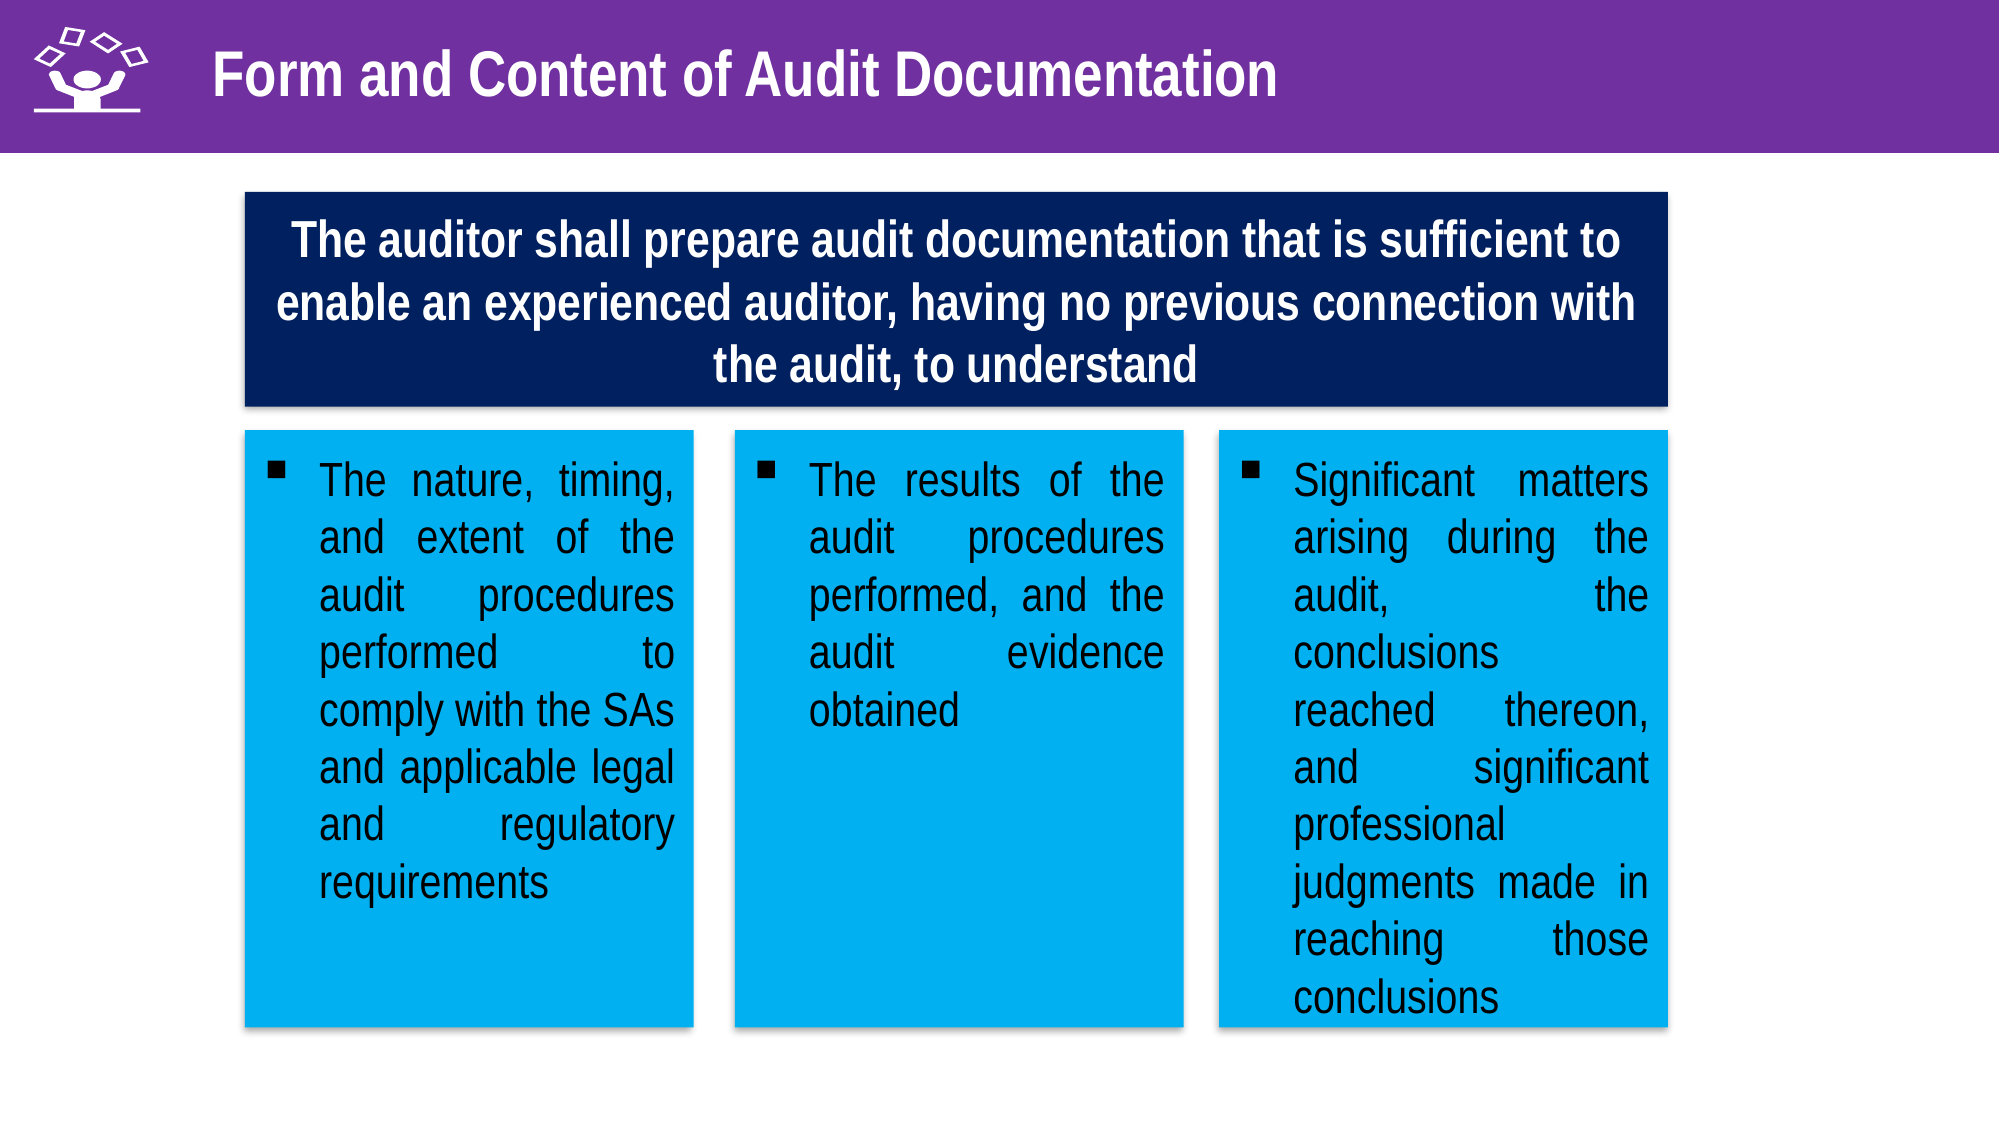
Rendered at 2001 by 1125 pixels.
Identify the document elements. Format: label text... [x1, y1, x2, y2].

text_box The results of the audit procedures performed, and the audit evidence obtained [734, 429, 1185, 1028]
text_box Significant matters arising during the audit, the conclusions reached thereon, and significant professional judgments made in reaching those conclusions [1218, 429, 1669, 1028]
text_box [89, 32, 123, 54]
text_box The nature, timing, and extent of the audit procedures performed to comply with the SAs and applicable legal and regulatory requirements [244, 429, 695, 1028]
text_box [33, 45, 66, 68]
text_box [58, 26, 86, 47]
text_box The auditor shall prepare audit documentation that is sufficient to enable an experienced auditor, having no previous connection with the audit, to understand [244, 191, 1669, 408]
text_box Form and Content of Audit Documentation [0, 0, 2000, 154]
text_box [33, 70, 141, 113]
text_box [120, 46, 149, 68]
